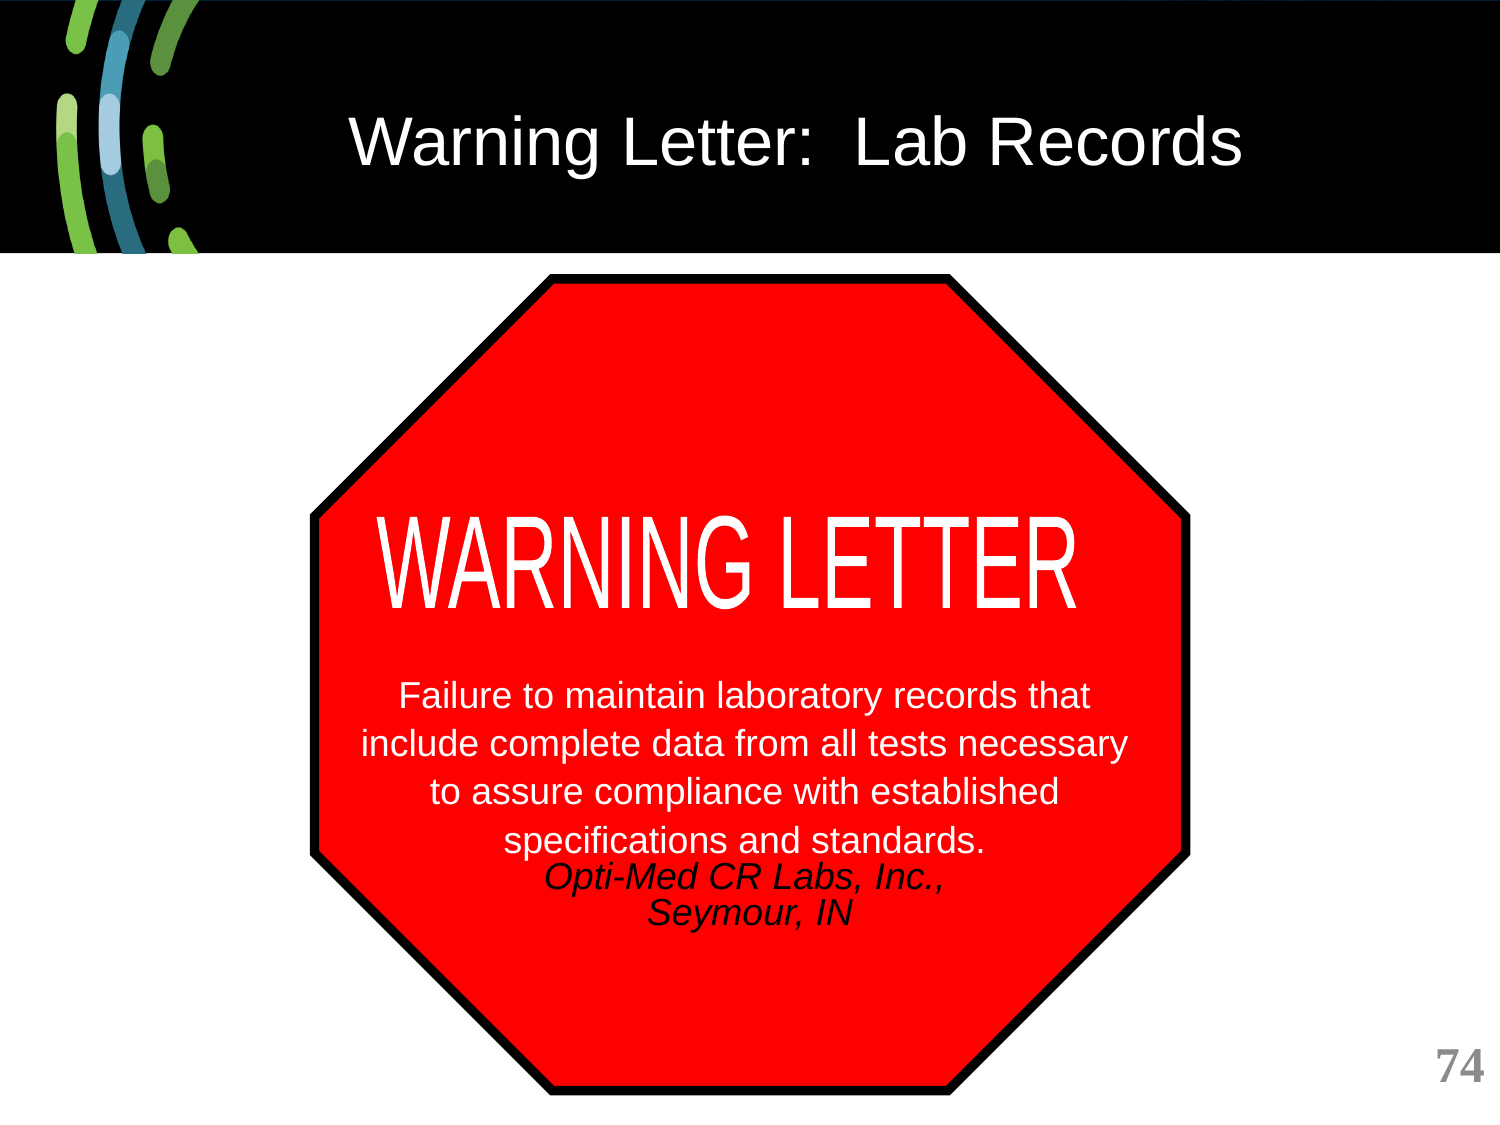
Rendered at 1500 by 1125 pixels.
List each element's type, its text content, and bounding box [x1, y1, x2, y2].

slide_number 74 [1187, 1025, 1500, 1100]
picture [0, 0, 512, 254]
text_box Failure to maintain laboratory records that include complete data from all tests necessary to assure compliance with established specifications and standards. Opti-Med CR Labs, Inc., Seymour, IN [314, 278, 1186, 1091]
title Warning Letter: Lab Records [333, 34, 1365, 252]
